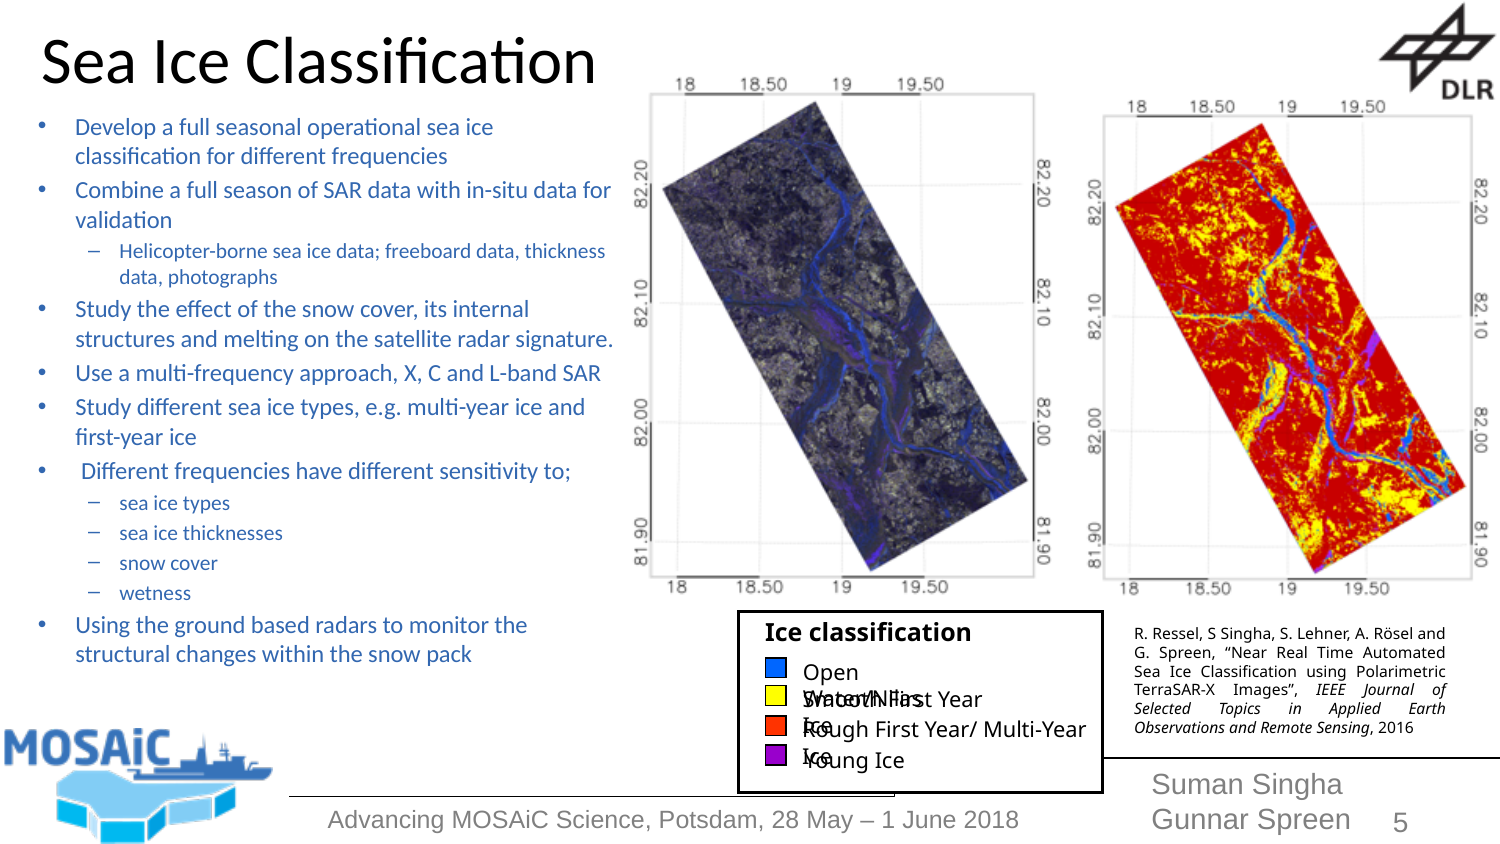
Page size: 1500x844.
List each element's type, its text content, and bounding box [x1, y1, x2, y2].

text_box R. Ressel, S Singha, S. Lehner, A. Rösel and G. Spreen, “Near Real Time Automated Sea Ice Classification using Polarimetric TerraSAR-X Images”, IEEE Journal of Selected Topics in Applied Earth Observations and Remote Sensing, 2016 [1119, 616, 1461, 744]
text_box Suman Singha Gunnar Spreen [1136, 757, 1367, 843]
picture [630, 67, 1055, 604]
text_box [737, 610, 1103, 793]
picture [1084, 0, 1500, 606]
list Develop a full seasonal operational sea ice classification for different frequencies Combine a full season of SAR data with in-situ data for validation Helicopter-borne sea ice data; freeboard data, thickness data, photographs Study the effect of the snow cover, its internal structures and melting on the satellite radar signature. Use a multi-frequency approach, X, C and L-band SAR Study different sea ice types, e.g. multi-year ice and first-year ice Different frequencies have different sensitivity to; sea ice types sea ice thicknesses snow cover wetness Using the ground based radars to monitor the structural changes within the snow pack [22, 102, 631, 739]
title Sea Ice Classification [23, 0, 616, 102]
picture [4, 728, 273, 844]
